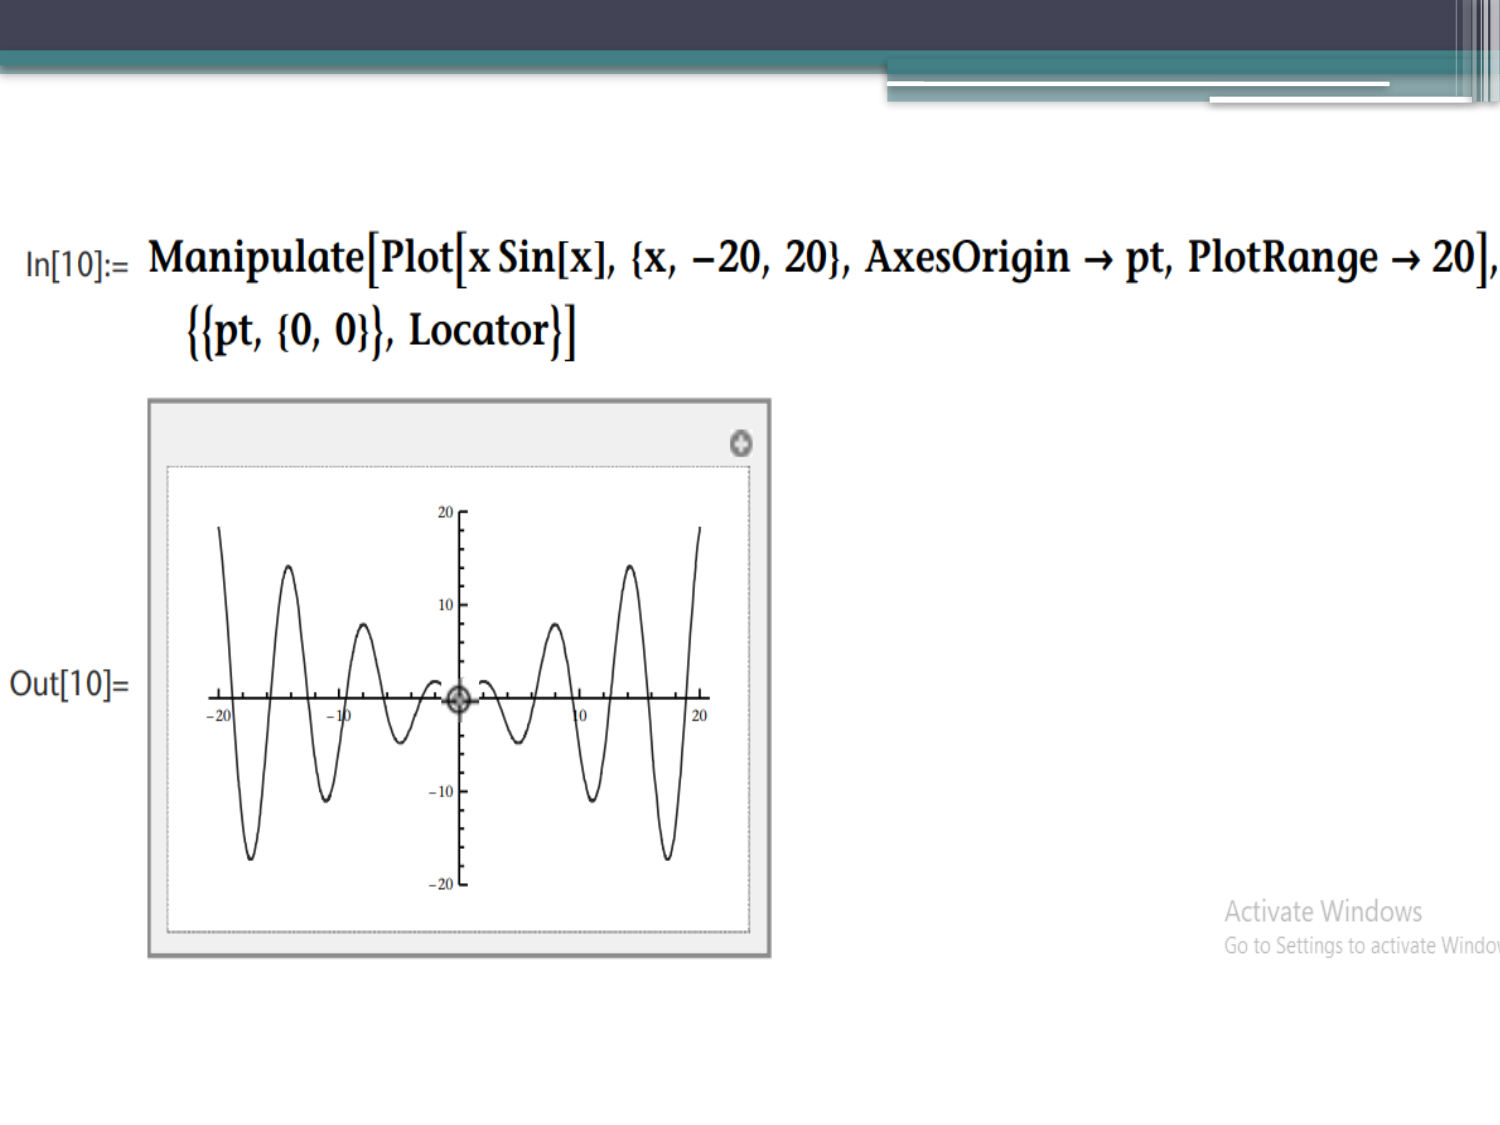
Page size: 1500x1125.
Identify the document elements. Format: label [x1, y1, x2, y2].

picture [0, 198, 1500, 973]
